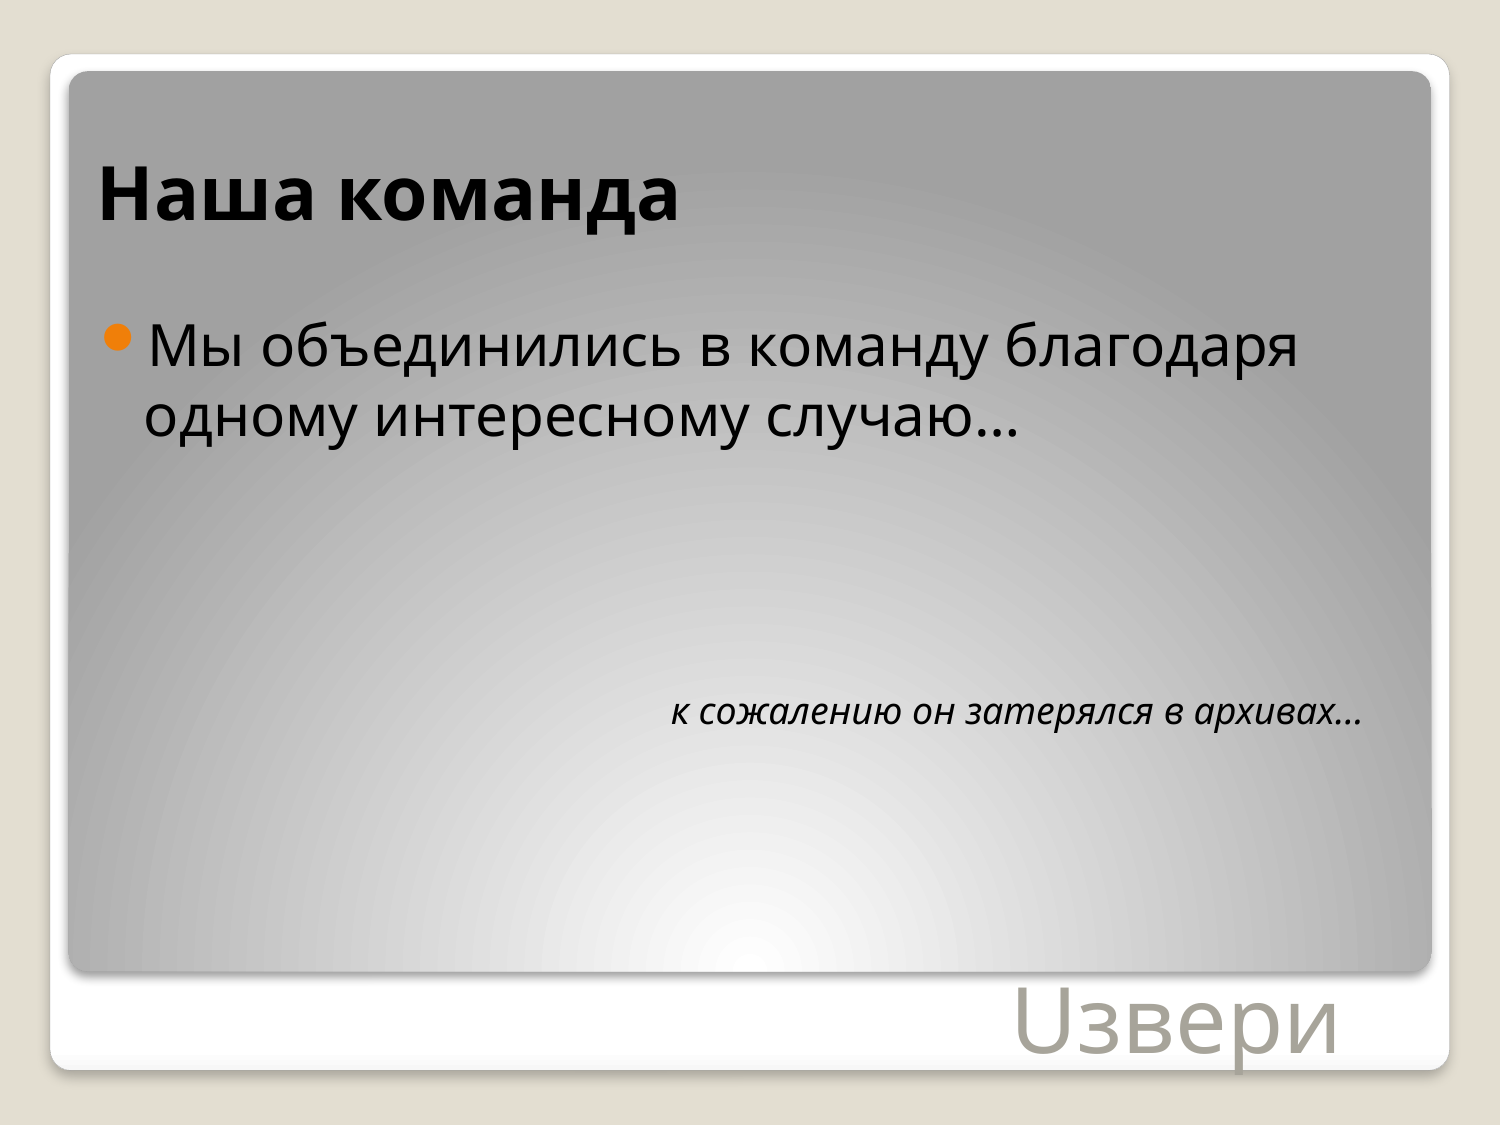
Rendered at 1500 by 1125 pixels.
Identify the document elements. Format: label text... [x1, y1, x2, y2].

footer Uзвери [996, 1019, 1372, 1080]
title Наша команда [82, 70, 1425, 243]
list Мы объединились в команду благодаря одному интересному случаю… [70, 292, 1395, 481]
text_box к сожалению он затерялся в архивах… [656, 679, 1407, 740]
